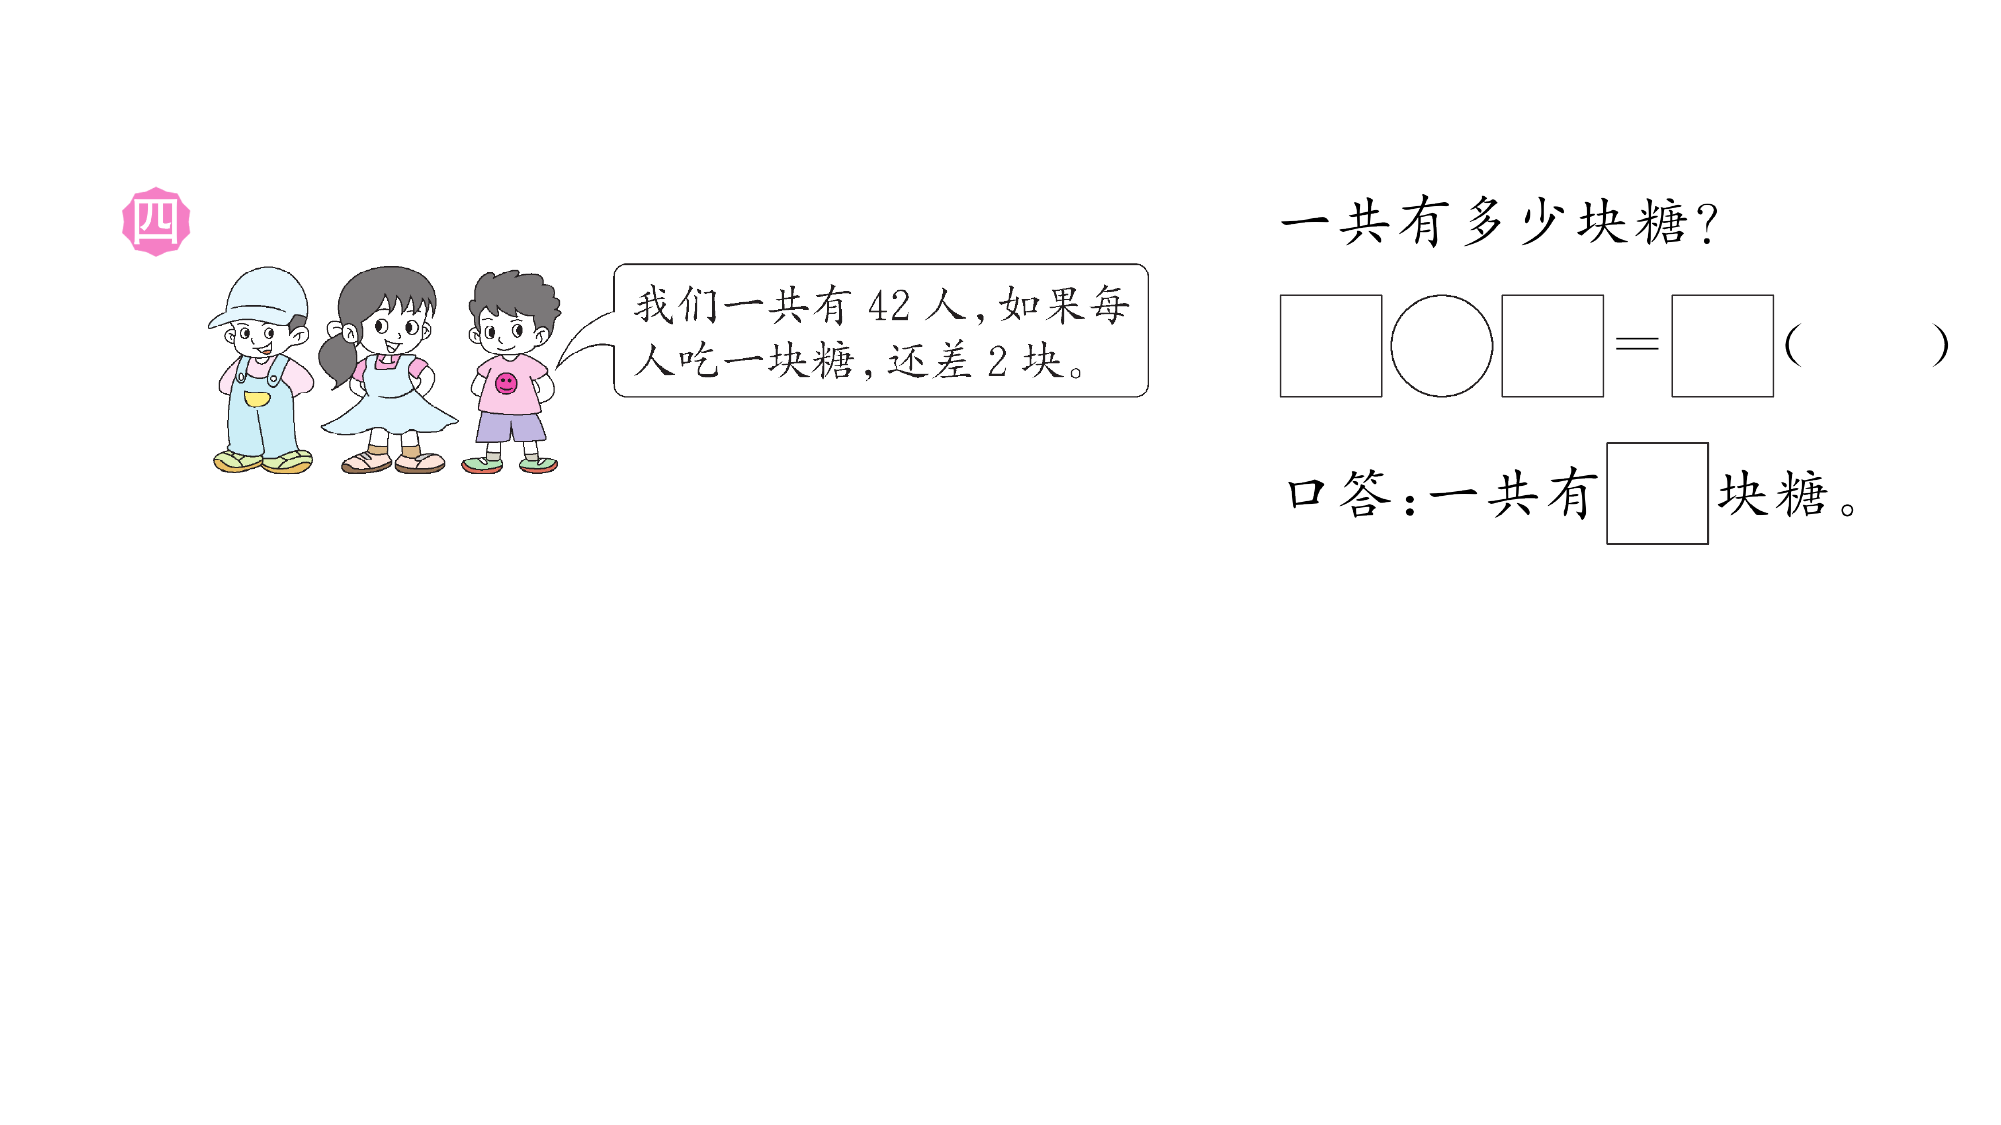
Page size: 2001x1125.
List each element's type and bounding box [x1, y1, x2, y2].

picture [118, 177, 2000, 556]
